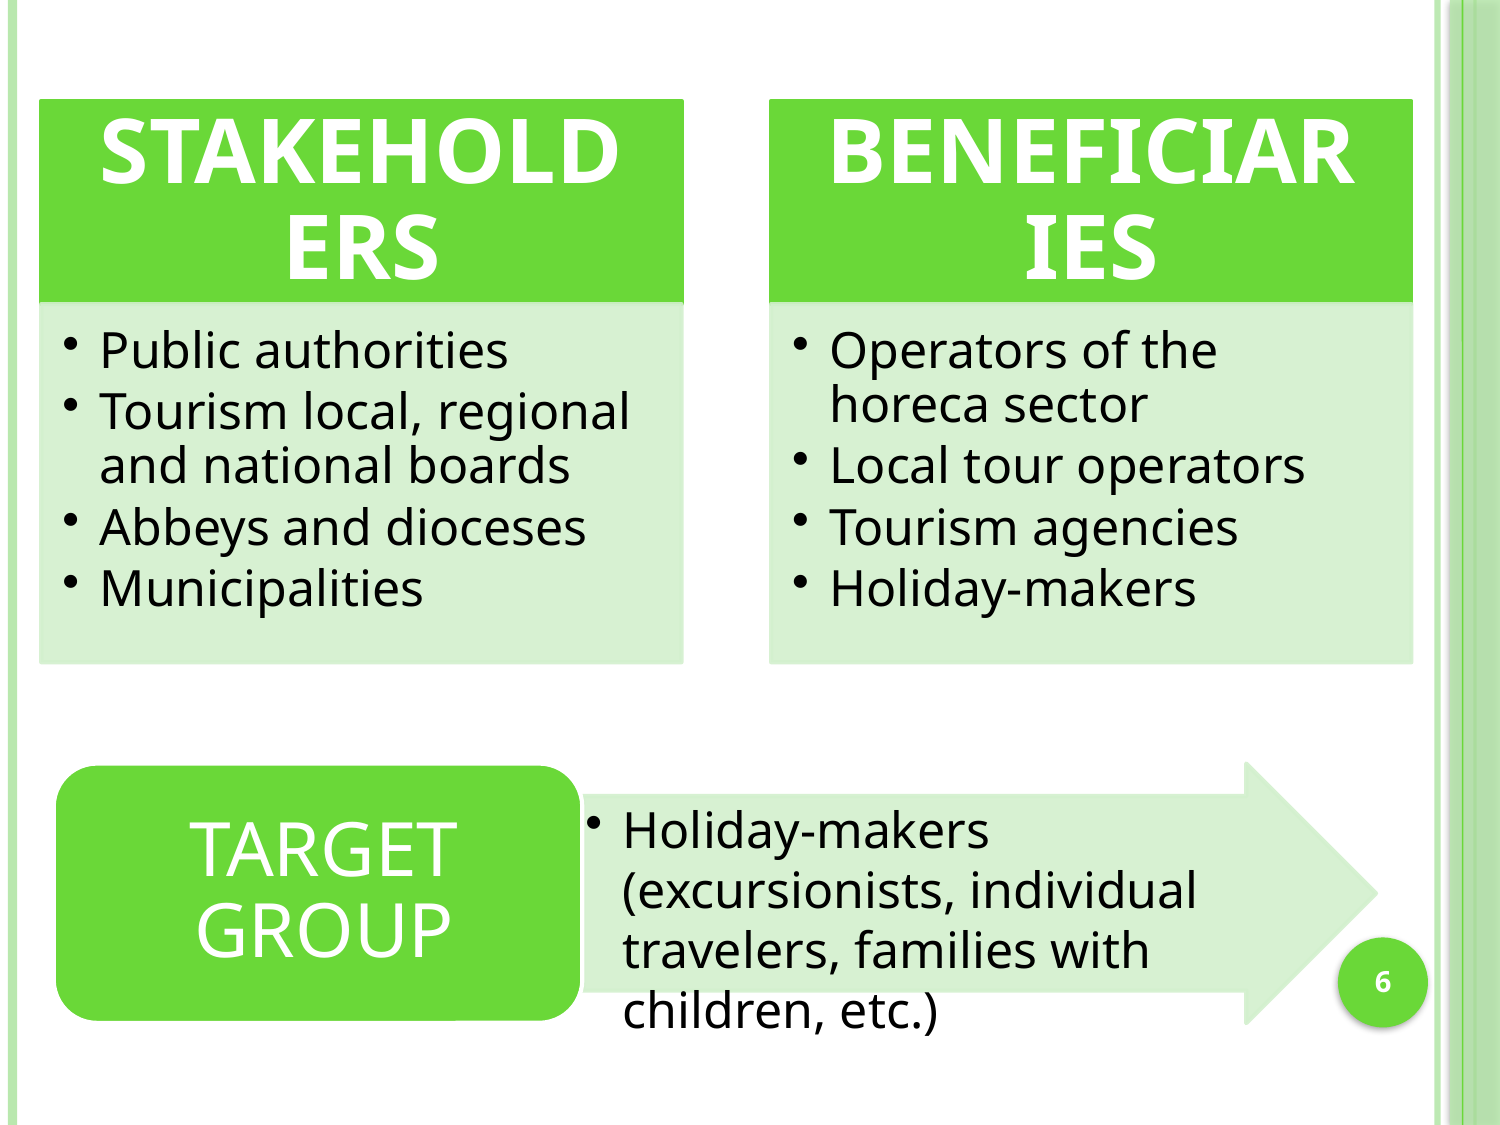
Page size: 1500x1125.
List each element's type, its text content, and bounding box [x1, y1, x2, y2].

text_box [41, 0, 1412, 764]
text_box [52, 762, 1377, 1024]
slide_number 6 [1380, 940, 1434, 1027]
